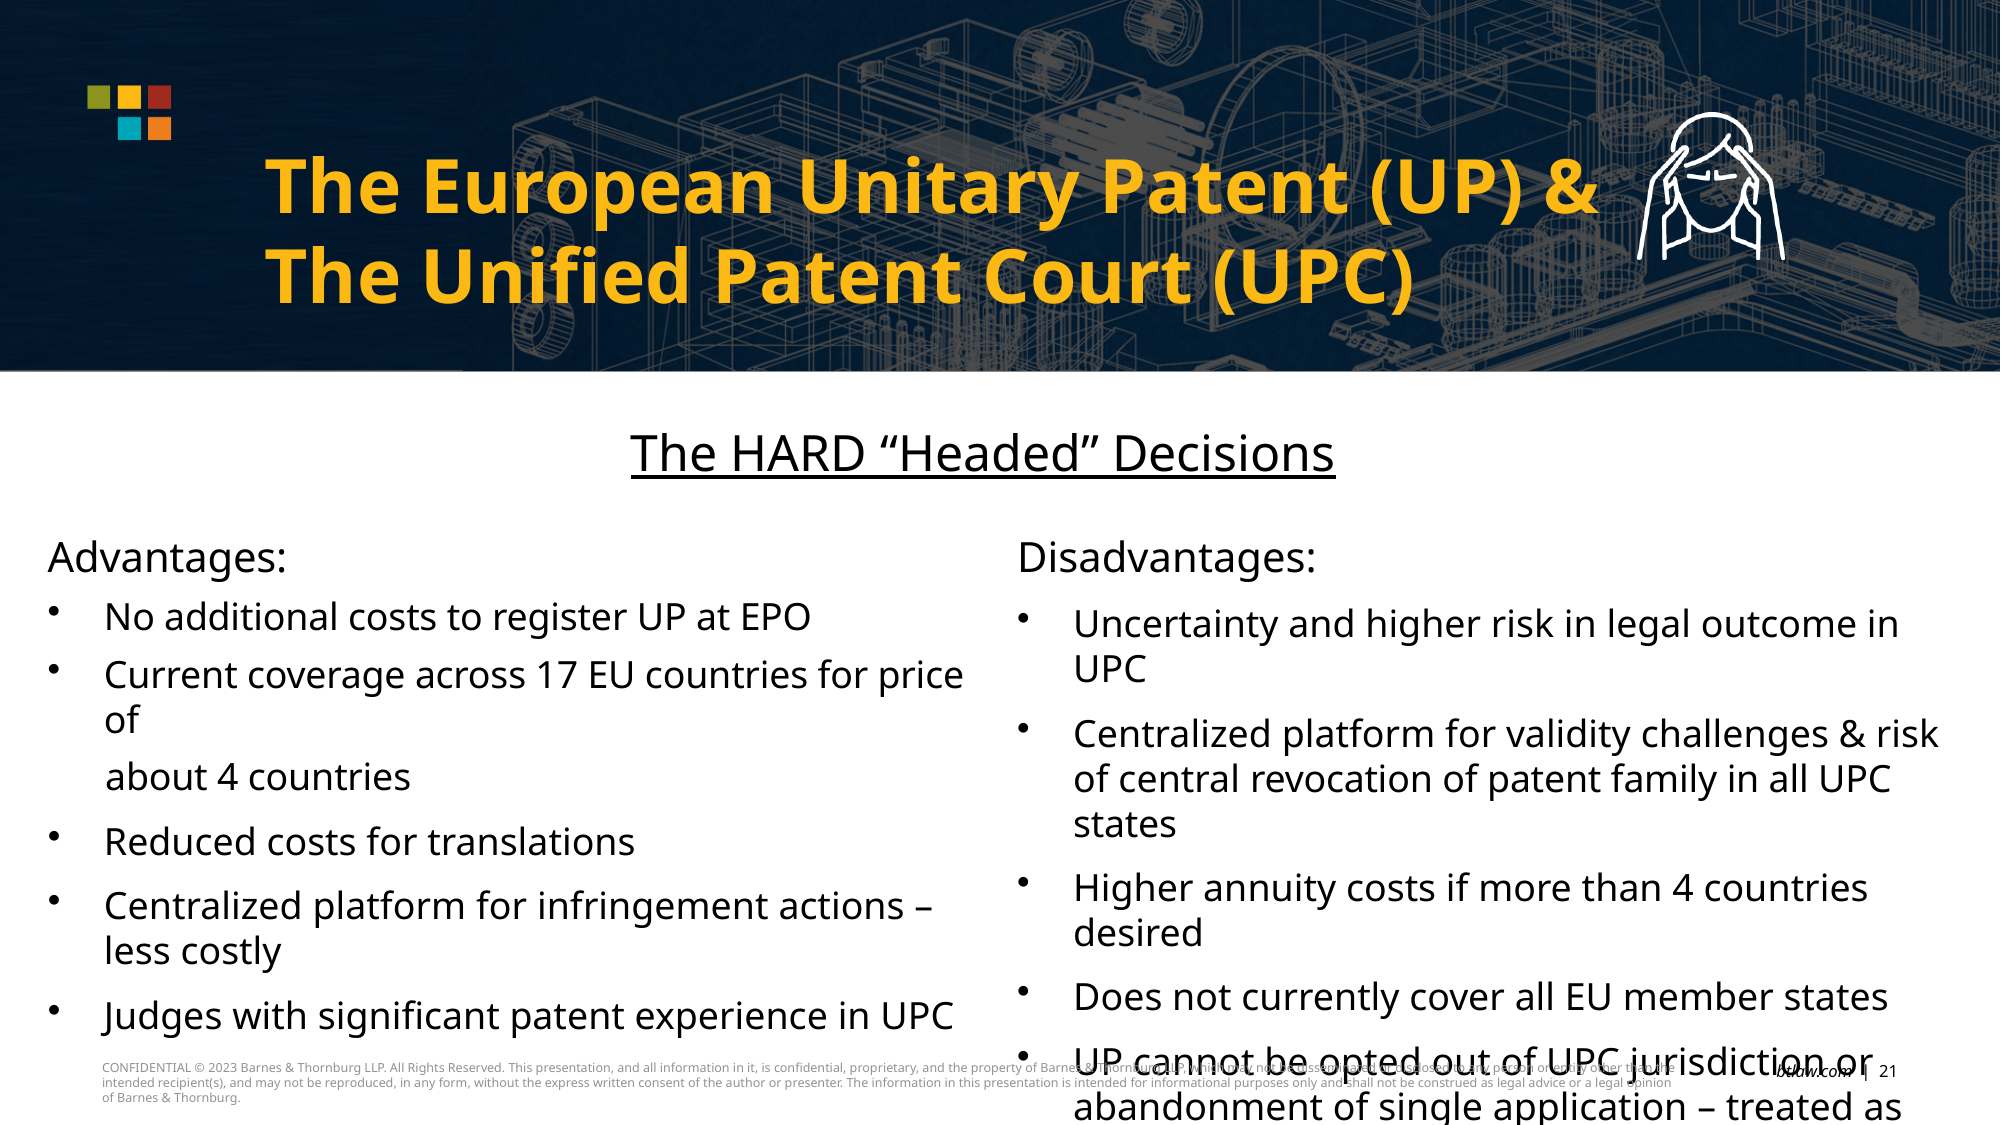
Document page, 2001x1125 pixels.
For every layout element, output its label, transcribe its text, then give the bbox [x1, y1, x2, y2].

text_box The HARD “Headed” Decisions [132, 413, 1835, 489]
picture [1637, 112, 1785, 260]
text_box Advantages: No additional costs to register UP at EPO Current coverage across 17 EU countries for price of about 4 countries Reduced costs for translations Centralized platform for infringement actions – less costly Judges with significant patent experience in UPC [45, 528, 1000, 1087]
picture [87, 84, 178, 146]
text_box CONFIDENTIAL © 2023 Barnes & Thornburg LLP. All Rights Reserved. This presentation, and all information in it, is confidential, proprietary, and the property of Barnes & Thornburg LLP, which may not be disseminated or disclosed to any person or entity other than the intended recipient(s), and may not be reproduced, in any form, without the express written consent of the author or presenter. The information in this presentation is intended for informational purposes only and shall not be construed as legal advice or a legal opinion of Barnes & Thornburg. [87, 1052, 1696, 1125]
text_box Disadvantages: Uncertainty and higher risk in legal outcome in UPC Centralized platform for validity challenges & risk of central revocation of patent family in all UPC states Higher annuity costs if more than 4 countries desired Does not currently cover all EU member states UP cannot be opted out of UPC jurisdiction or abandonment of single application – treated as bundle of rights that rise and fall together [1014, 528, 2000, 1125]
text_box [0, 0, 2000, 371]
text_box [467, 371, 2000, 988]
